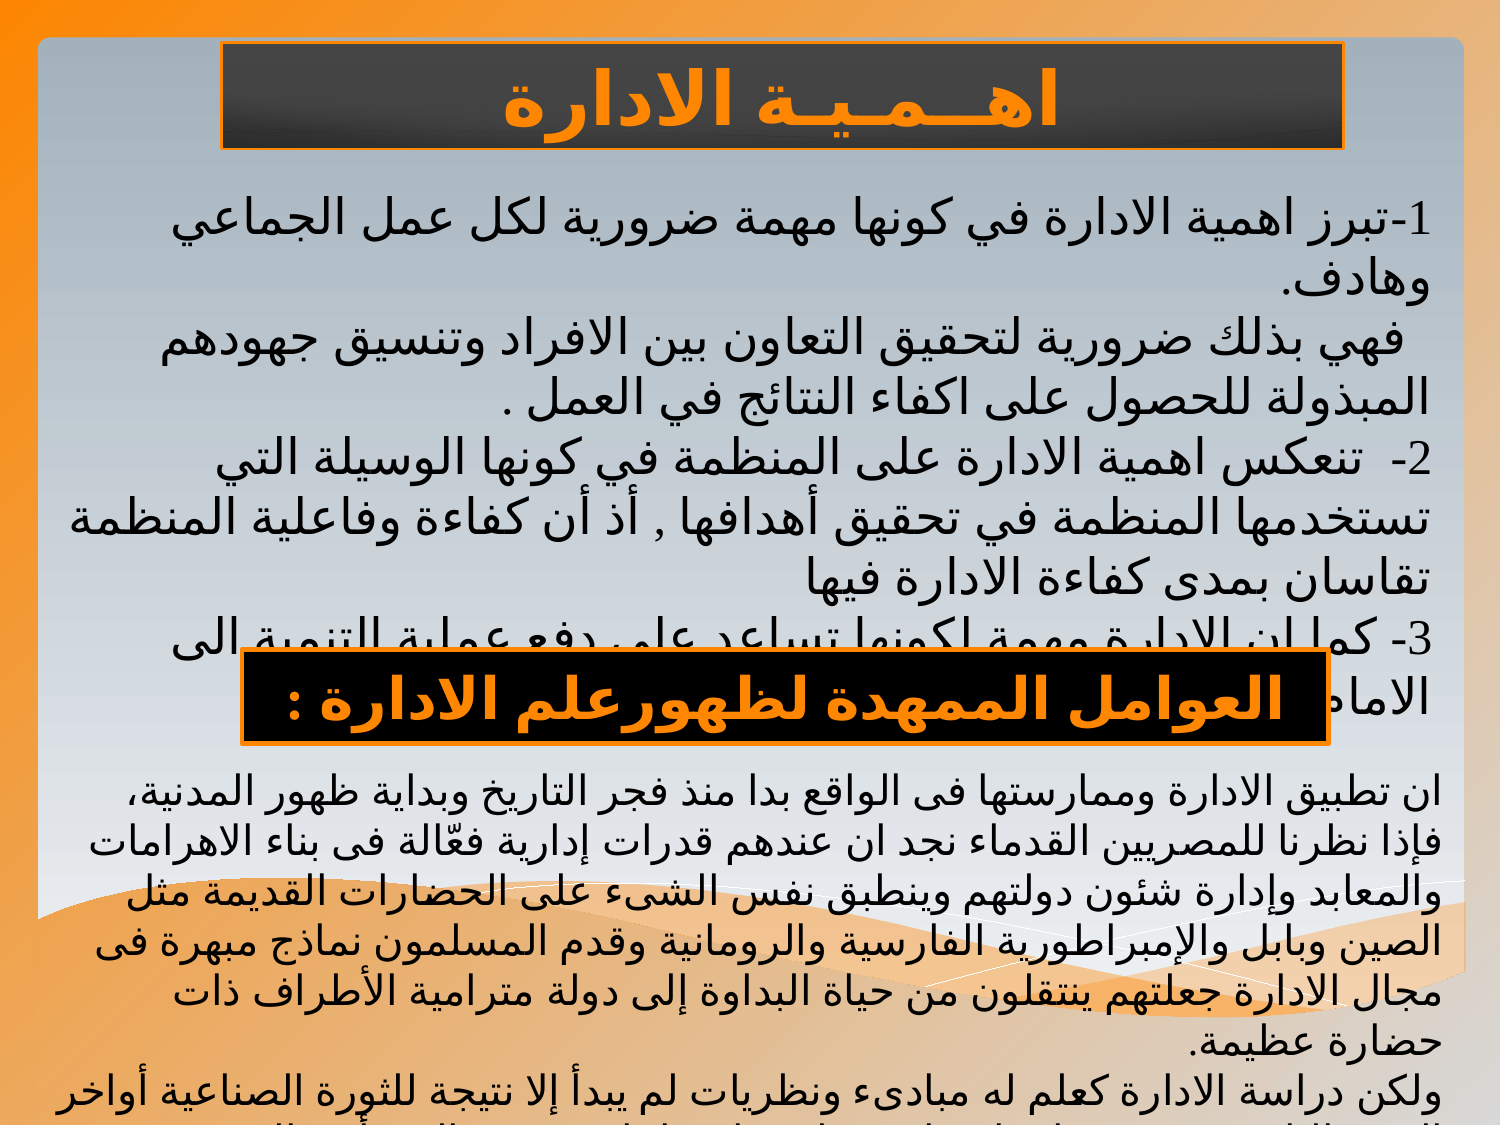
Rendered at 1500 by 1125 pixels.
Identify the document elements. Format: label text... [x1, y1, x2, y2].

text_box اهــمـيـة الادارة [220, 41, 1345, 150]
text_box 1-تبرز اهمية الادارة في كونها مهمة ضرورية لكل عمل الجماعي وهادف. فهي بذلك ضرورية لتحقيق التعاون بين الافراد وتنسيق جهودهم المبذولة للحصول على اكفاء النتائج في العمل . 2- تنعكس اهمية الادارة على المنظمة في كونها الوسيلة التي تستخدمها المنظمة في تحقيق أهدافها , أذ أن كفاءة وفاعلية المنظمة تقاسان بمدى كفاءة الادارة فيها 3- كما ان الادارة مهمة لكونها تساعد على دفع عملية التنمية الى الامام , ومواكبة التطورات الحاصلة في مختلف المجالات [53, 176, 1447, 732]
text_box ان تطبيق الادارة وممارستها فى الواقع بدا منذ فجر التاريخ وبداية ظهور المدنية، فإذا نظرنا للمصريين القدماء نجد ان عندهم قدرات إدارية فعّالة فى بناء الاهرامات والمعابد وإدارة شئون دولتهم وينطبق نفس الشىء على الحضارات القديمة مثل الصين وبابل والإمبراطورية الفارسية والرومانية وقدم المسلمون نماذج مبهرة فى مجال الادارة جعلتهم ينتقلون من حياة البداوة إلى دولة مترامية الأطراف ذات حضارة عظيمة. ولكن دراسة الادارة كعلم له مبادىء ونظريات لم يبدأ إلا نتيجة للثورة الصناعية أواخر القرن التاسع عشر، وما صاحبها من ظهور اختراعات عديدة الذي أدى إلى تقدم الصناعة الآلية بشكل كبير وإنشاء المصانع الكبرى والتوسع فى الإنتاج [41, 756, 1459, 1125]
text_box العوامل الممهدة لظهورعلم الادارة : [241, 648, 1330, 745]
